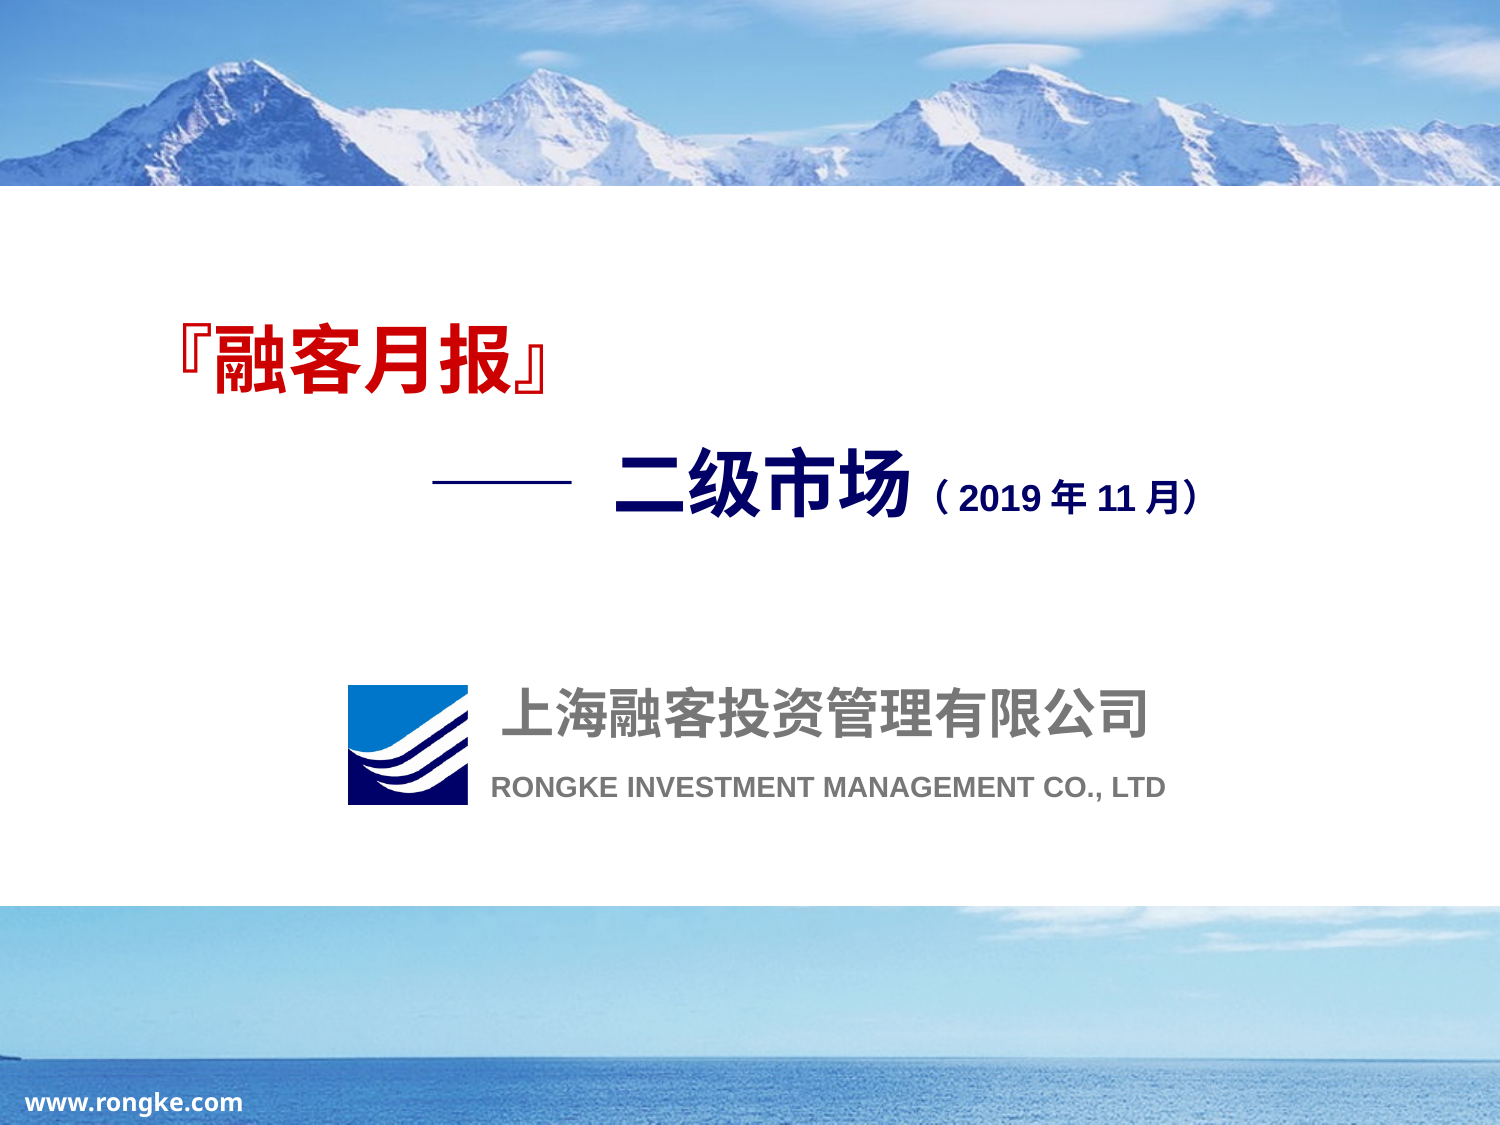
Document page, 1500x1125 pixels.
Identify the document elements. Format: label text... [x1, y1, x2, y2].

picture [0, 906, 1500, 1125]
picture [348, 685, 468, 805]
text_box —— 二级市场（2019年11月） [0, 420, 1500, 678]
picture [0, 0, 1500, 186]
text_box 『融客月报』 [123, 306, 621, 409]
